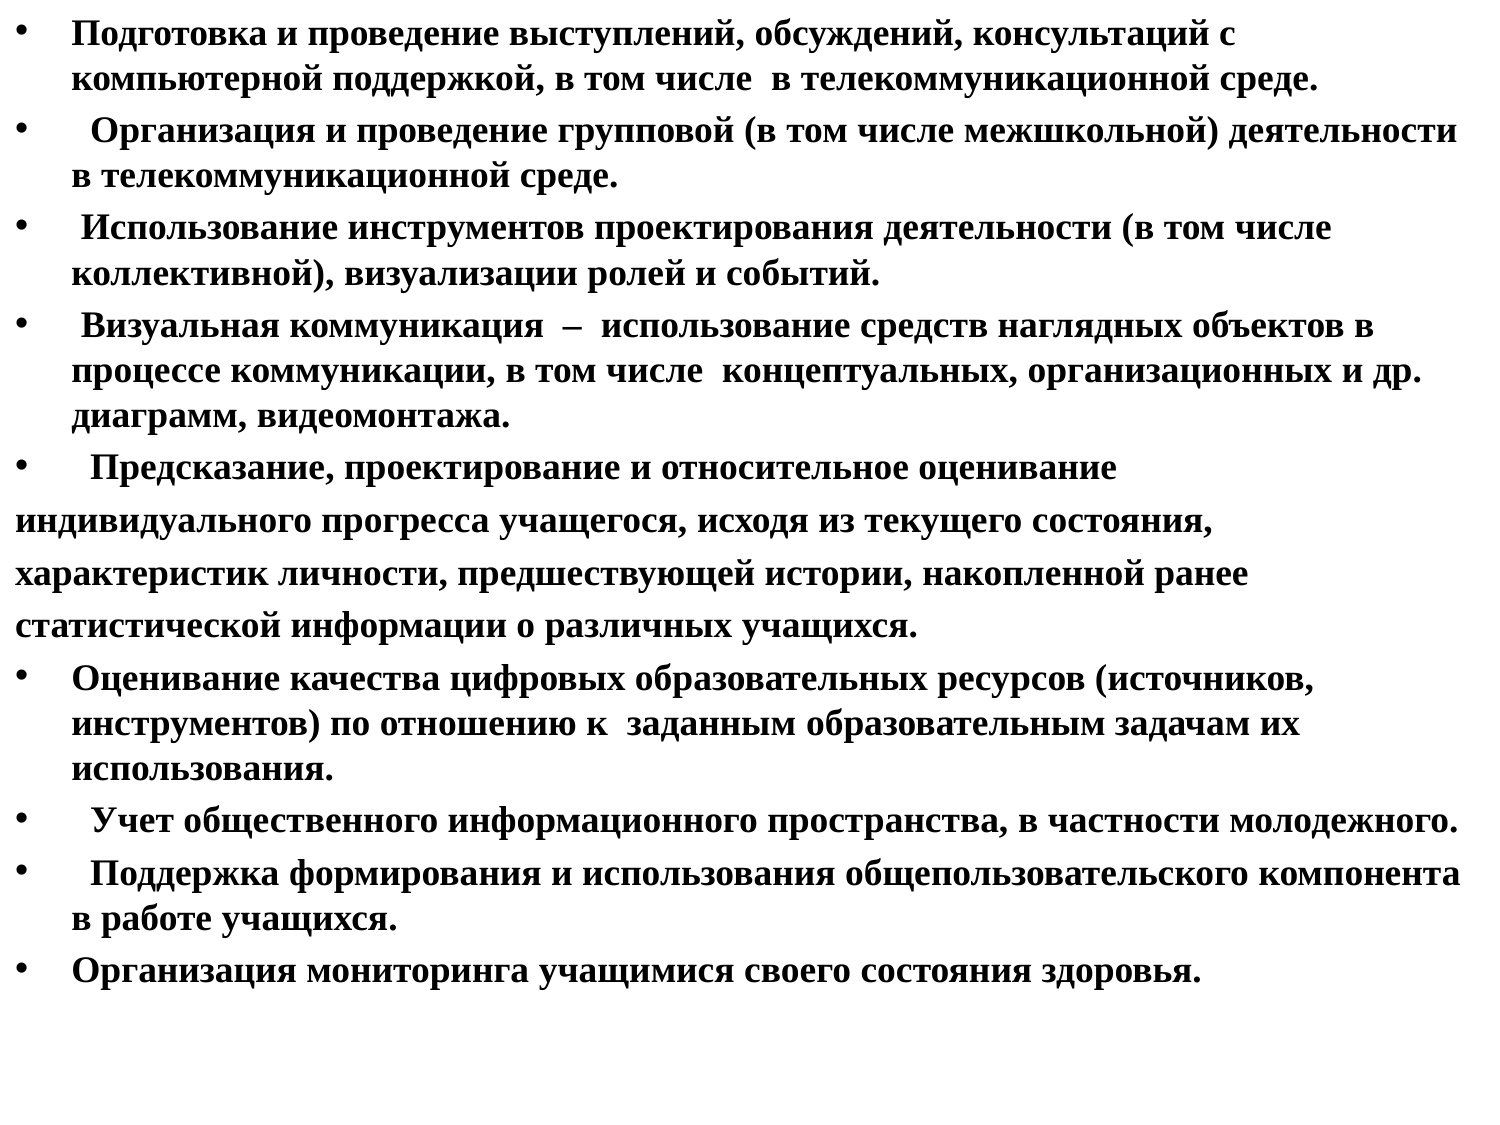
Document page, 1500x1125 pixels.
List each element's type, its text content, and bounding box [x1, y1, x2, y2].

list Подготовка и проведение выступлений, обсуждений, консультаций с компьютерной поддержкой, в том числе в телекоммуникационной среде. Организация и проведение групповой (в том числе межшкольной) деятельности в телекоммуникационной среде. Использование инструментов проектирования деятельности (в том числе коллективной), визуализации ролей и событий. Визуальная коммуникация – использование средств наглядных объектов в процессе коммуникации, в том числе концептуальных, организационных и др. диаграмм, видеомонтажа. Предсказание, проектирование и относительное оценивание индивидуального прогресса учащегося, исходя из текущего состояния, характеристик личности, предшествующей истории, накопленной ранее статистической информации о различных учащихся. Оценивание качества цифровых образовательных ресурсов (источников, инструментов) по отношению к заданным образовательным задачам их использования. Учет общественного информационного пространства, в частности молодежного. Поддержка формирования и использования общепользовательского компонента в работе учащихся. Организация мониторинга учащимися своего состояния здоровья. [0, 0, 1500, 1005]
